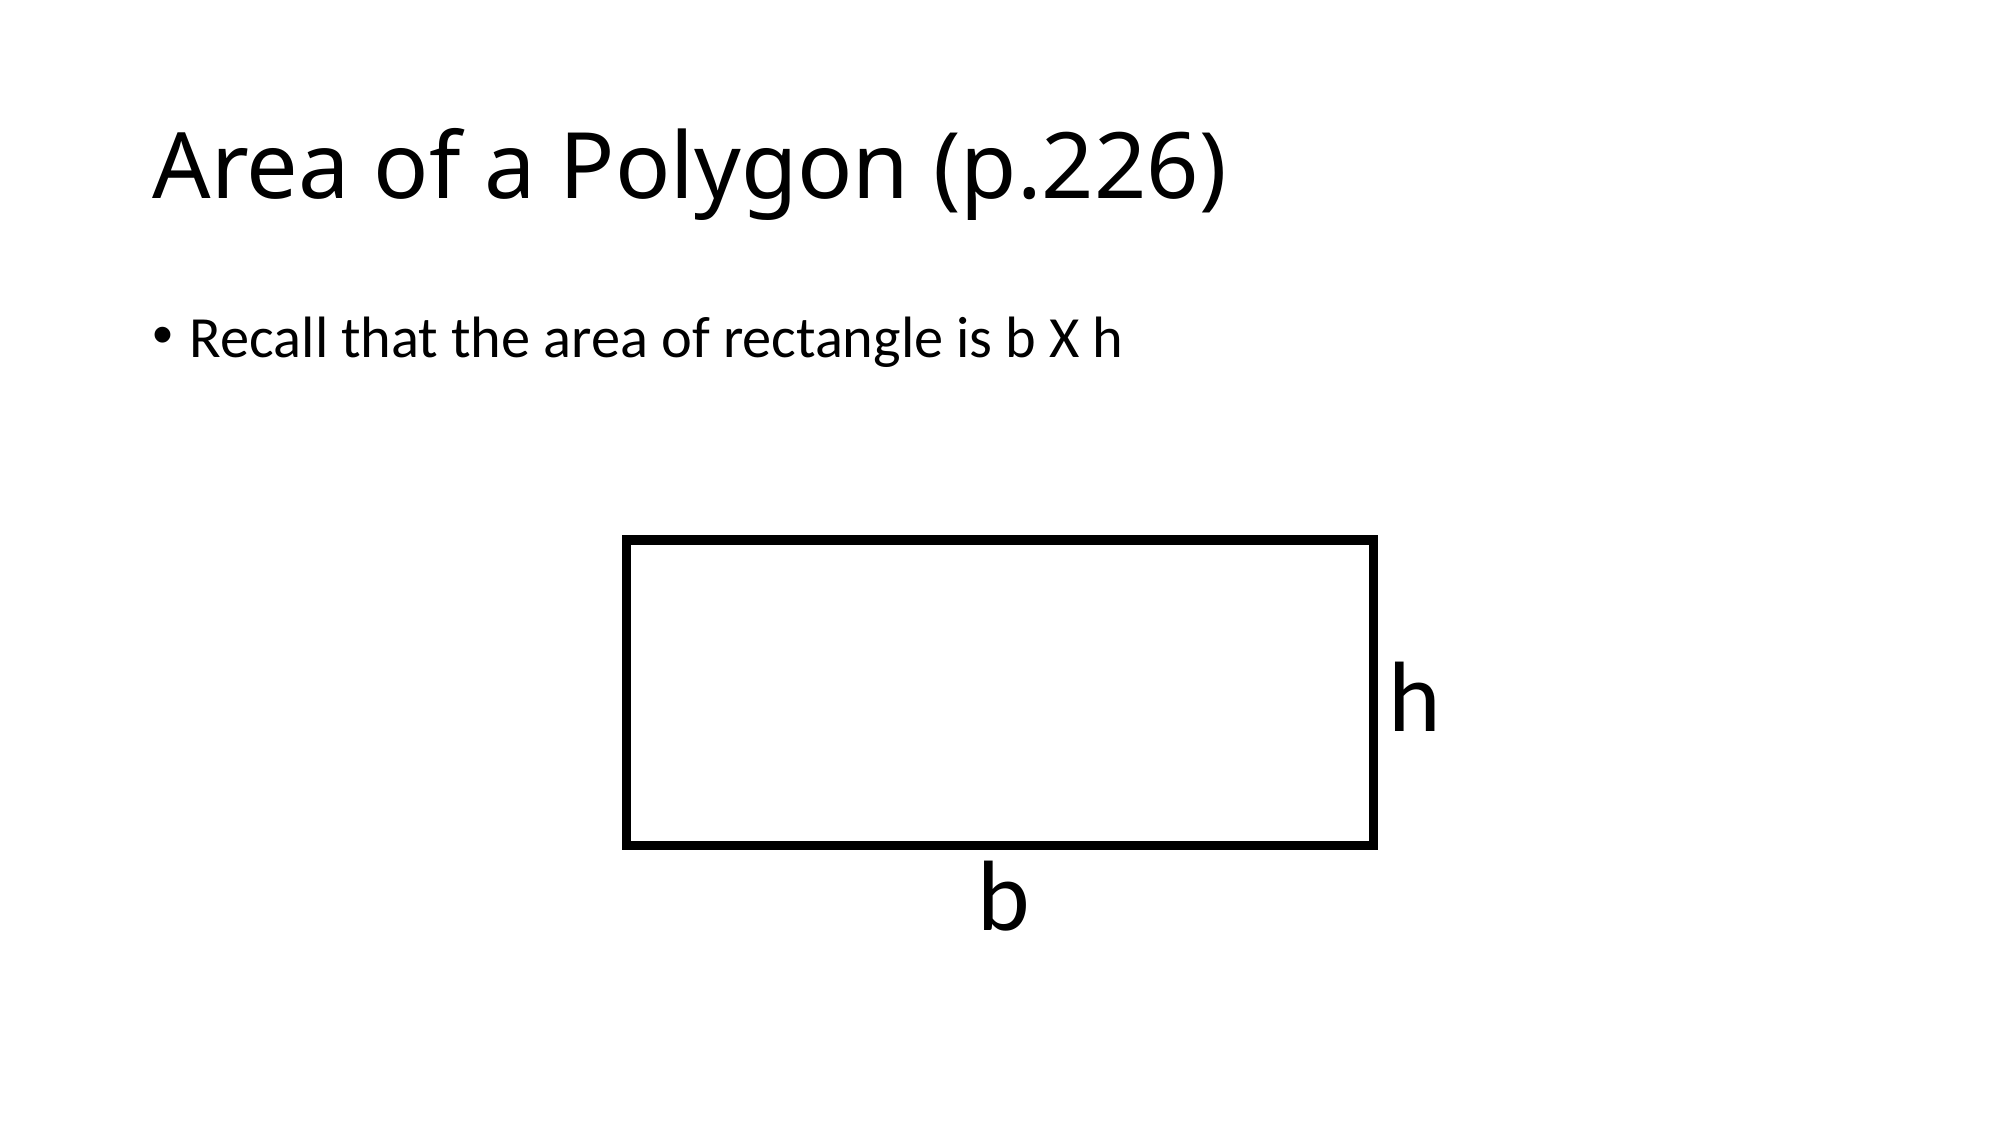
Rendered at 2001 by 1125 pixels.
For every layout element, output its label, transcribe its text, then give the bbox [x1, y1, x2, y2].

title Area of a Polygon (p.226) [137, 59, 1863, 278]
list Recall that the area of rectangle is b X h [137, 299, 1863, 1014]
text_box [625, 539, 1375, 846]
text_box h [1373, 624, 1448, 760]
text_box b [963, 823, 1037, 958]
